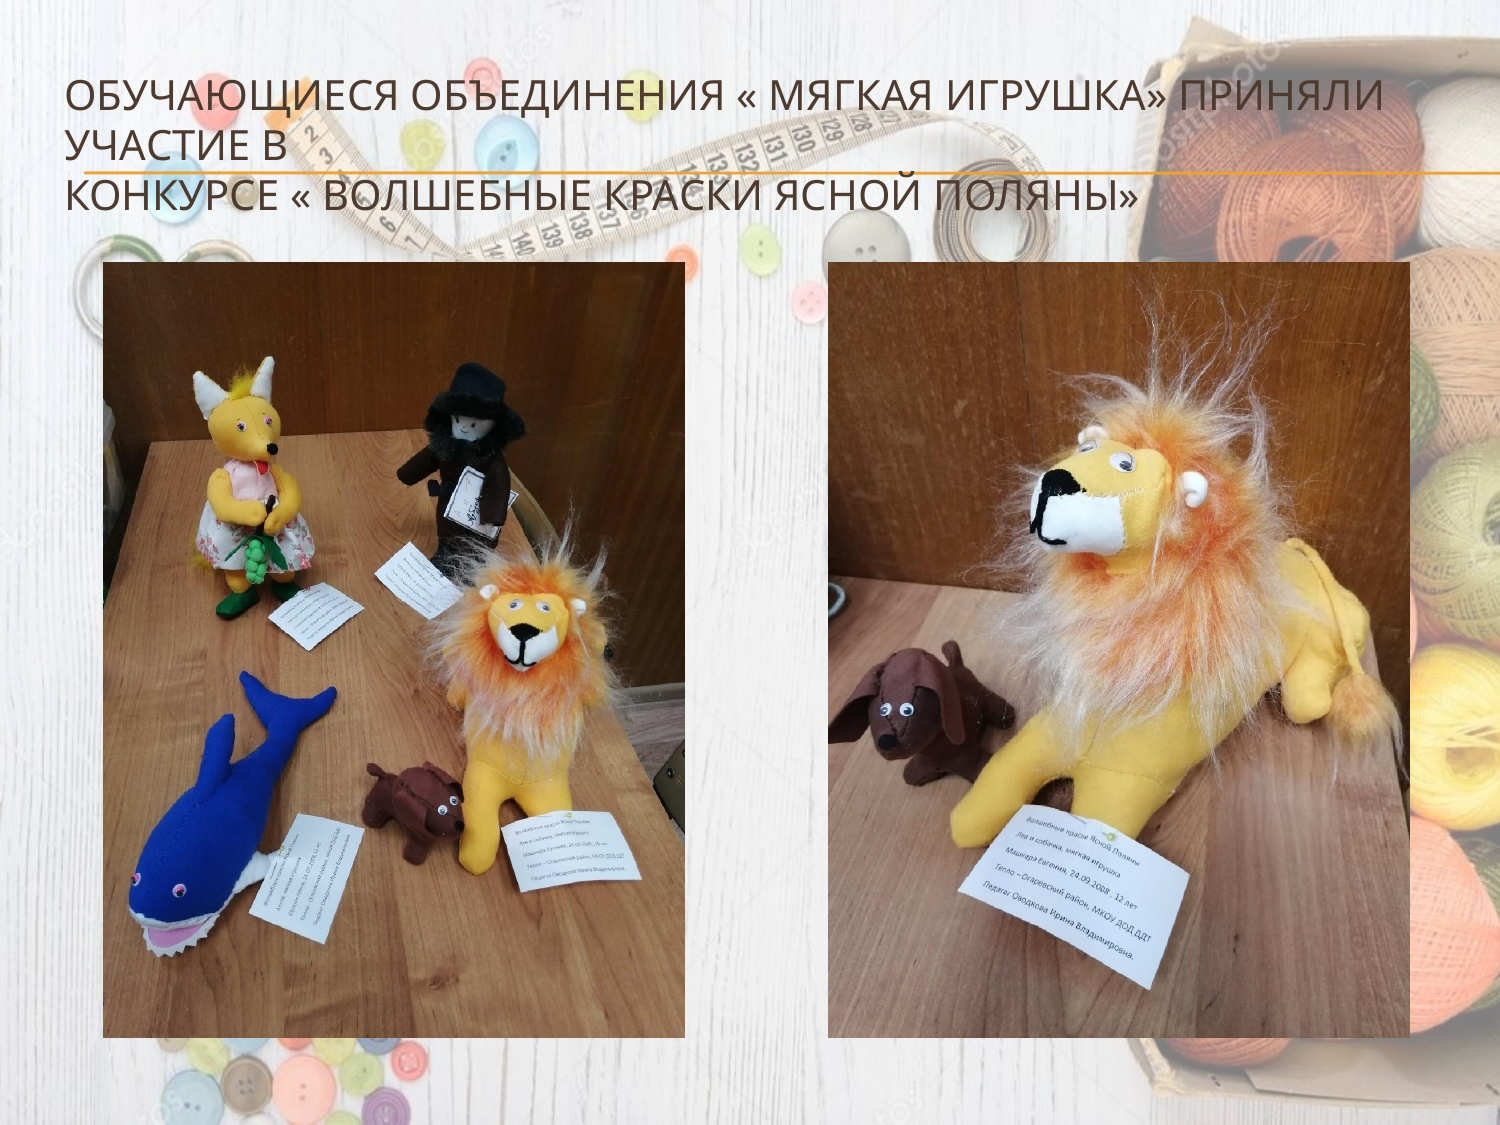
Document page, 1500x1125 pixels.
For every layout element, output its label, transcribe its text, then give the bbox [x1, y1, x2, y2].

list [102, 262, 685, 1038]
title Обучающиеся объединения « Мягкая игрушка» приняли участие в конкурсе « Волшебные краски Ясной поляны» [49, 75, 1475, 213]
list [827, 262, 1410, 1038]
